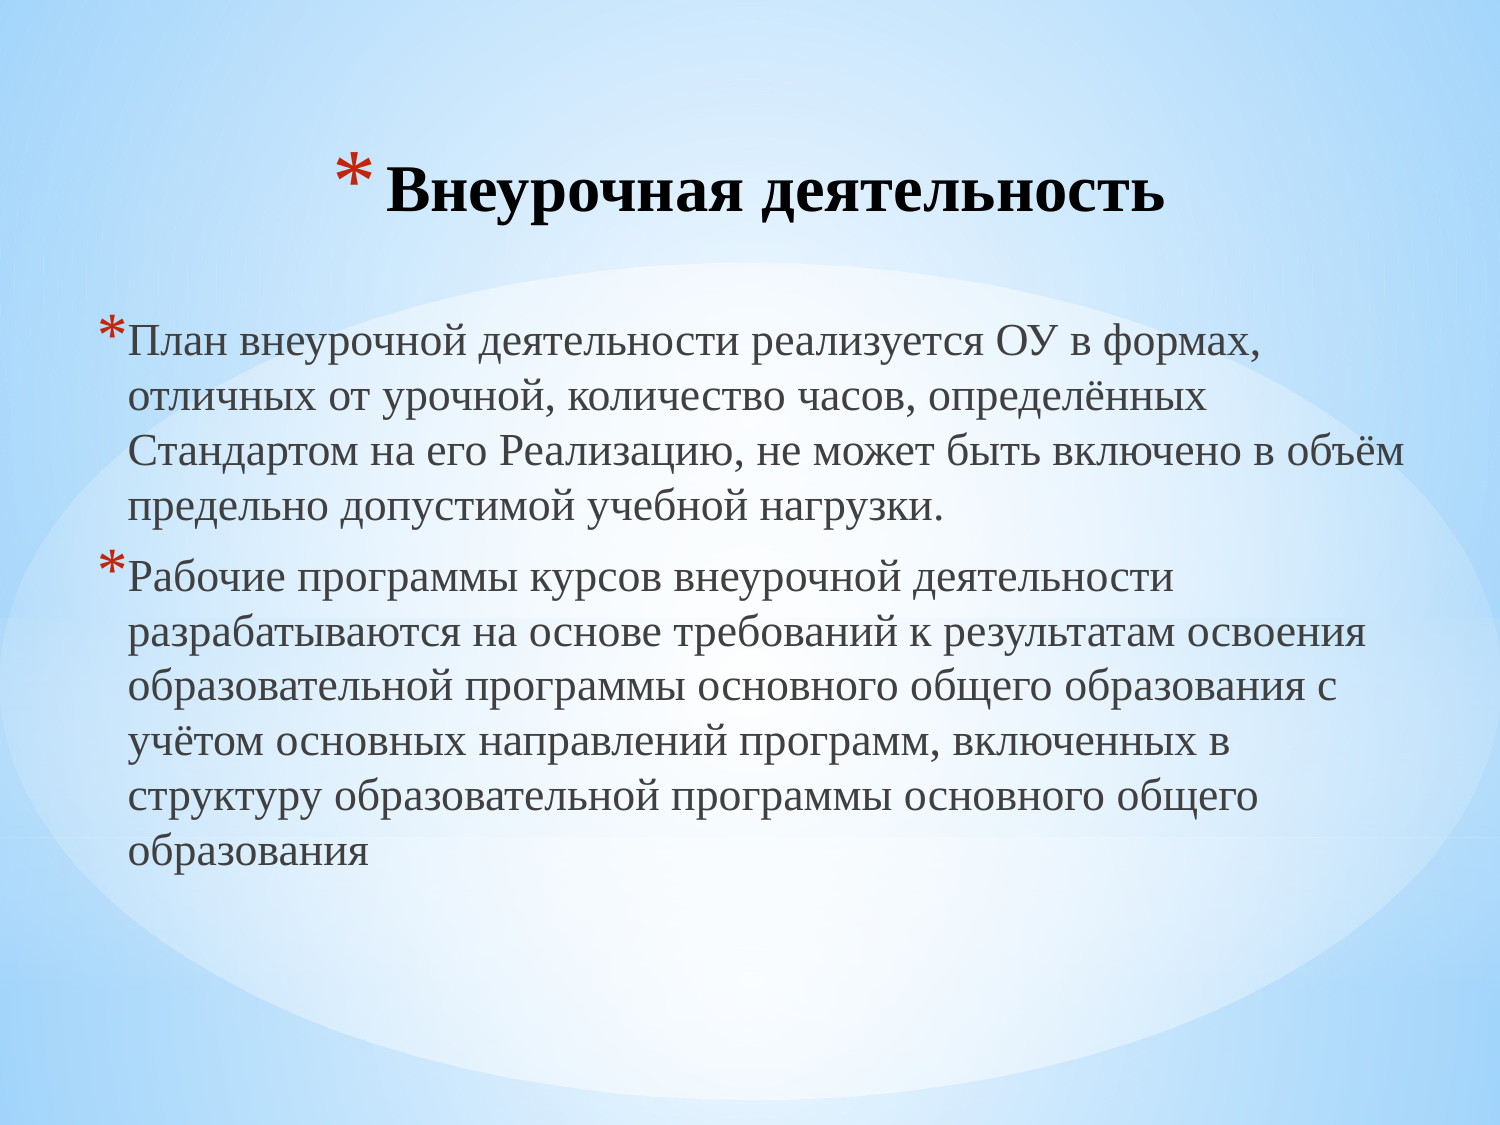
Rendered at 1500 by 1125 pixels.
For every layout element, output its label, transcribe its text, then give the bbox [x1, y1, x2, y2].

list План внеурочной деятельности реализуется ОУ в формах, отличных от урочной, количество часов, определённых Стандартом на его Реализацию, не может быть включено в объём предельно допустимой учебной нагрузки. Рабочие программы курсов внеурочной деятельности разрабатываются на основе требований к результатам освоения образовательной программы основного общего образования с учётом основных направлений программ, включенных в структуру образовательной программы основного общего образования [75, 302, 1425, 1079]
title Внеурочная деятельность [75, 137, 1425, 291]
